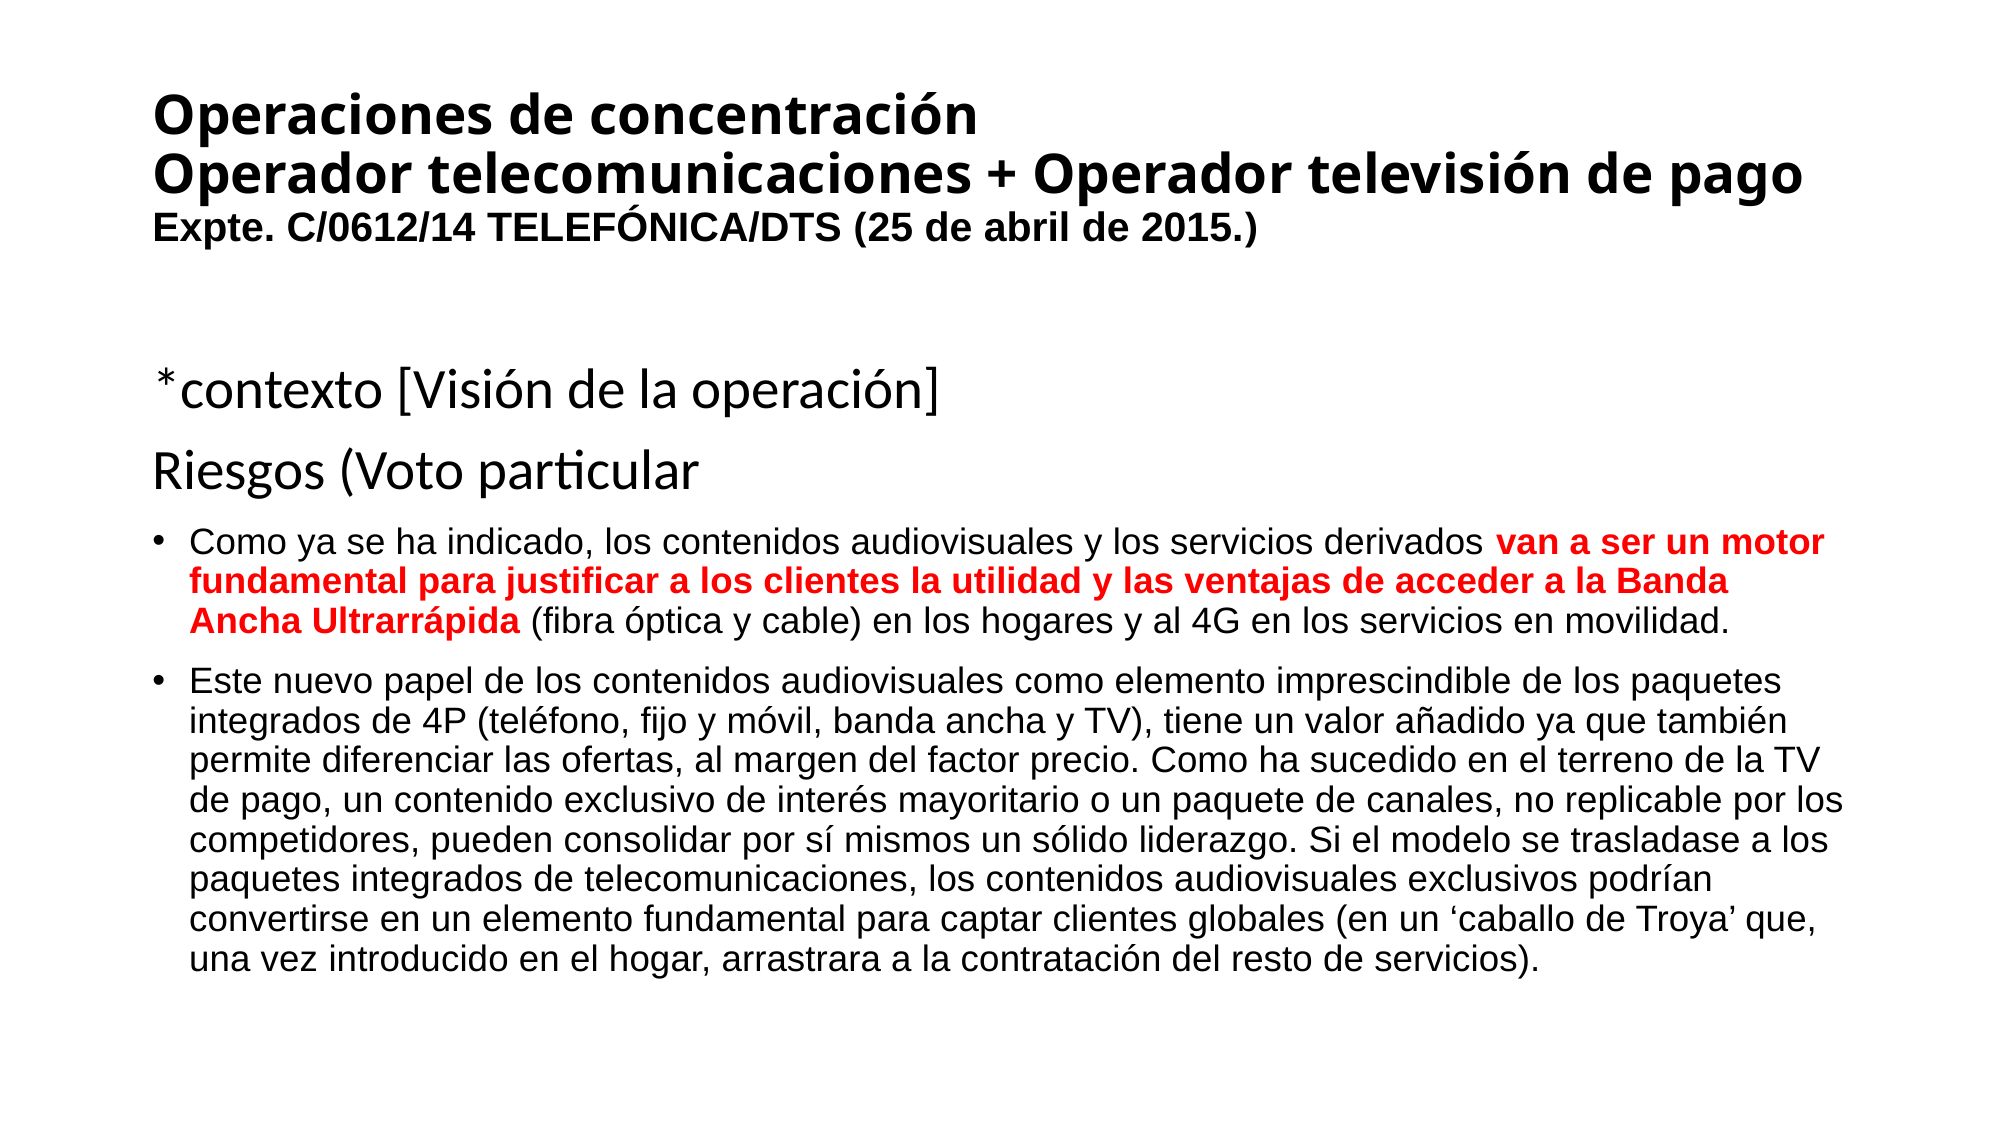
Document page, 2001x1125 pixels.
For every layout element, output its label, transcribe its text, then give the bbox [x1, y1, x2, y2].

title Operaciones de concentración Operador telecomunicaciones + Operador televisión de pago Expte. C/0612/14 TELEFÓNICA/DTS (25 de abril de 2015.) [137, 59, 1863, 278]
list *contexto [Visión de la operación] Riesgos (Voto particular Como ya se ha indicado, los contenidos audiovisuales y los servicios derivados van a ser un motor fundamental para justificar a los clientes la utilidad y las ventajas de acceder a la Banda Ancha Ultrarrápida (fibra óptica y cable) en los hogares y al 4G en los servicios en movilidad. Este nuevo papel de los contenidos audiovisuales como elemento imprescindible de los paquetes integrados de 4P (teléfono, fijo y móvil, banda ancha y TV), tiene un valor añadido ya que también permite diferenciar las ofertas, al margen del factor precio. Como ha sucedido en el terreno de la TV de pago, un contenido exclusivo de interés mayoritario o un paquete de canales, no replicable por los competidores, pueden consolidar por sí mismos un sólido liderazgo. Si el modelo se trasladase a los paquetes integrados de telecomunicaciones, los contenidos audiovisuales exclusivos podrían convertirse en un elemento fundamental para captar clientes globales (en un ‘caballo de Troya’ que, una vez introducido en el hogar, arrastrara a la contratación del resto de servicios). [137, 351, 1863, 1066]
